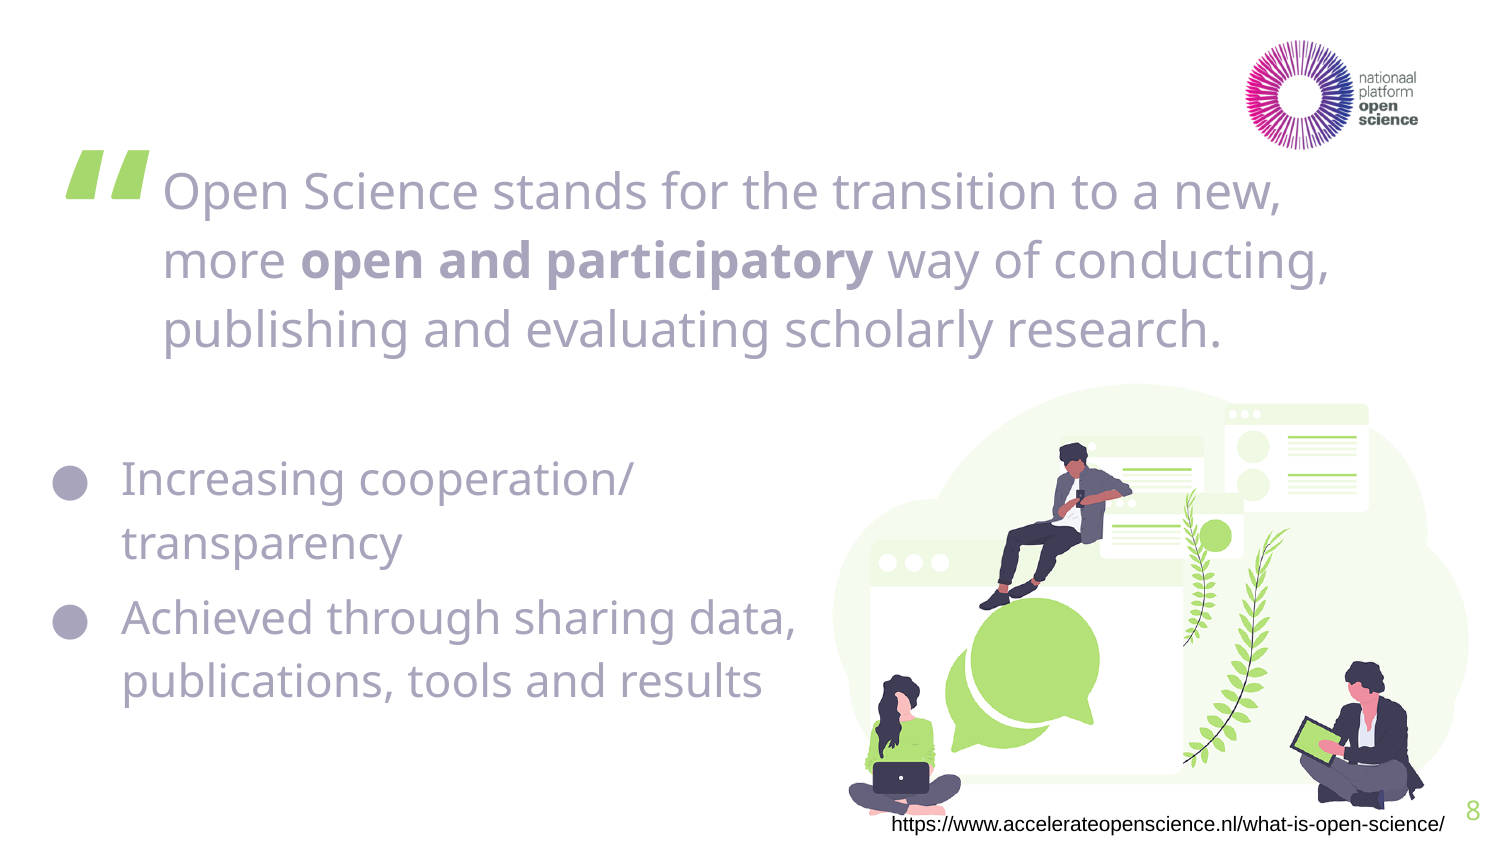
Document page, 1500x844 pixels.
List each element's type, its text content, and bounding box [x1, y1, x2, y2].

picture [840, 383, 1469, 816]
slide_number 8 [1391, 779, 1482, 844]
list Open Science stands for the transition to a new, more open and participatory way of conducting, publishing and evaluating scholarly research. [157, 150, 1366, 700]
text_box https://www.accelerateopenscience.nl/what-is-open-science/ [876, 803, 1460, 844]
picture [1245, 39, 1419, 152]
text_box Increasing cooperation/ transparency Achieved through sharing data, publications, tools and results [46, 441, 840, 844]
